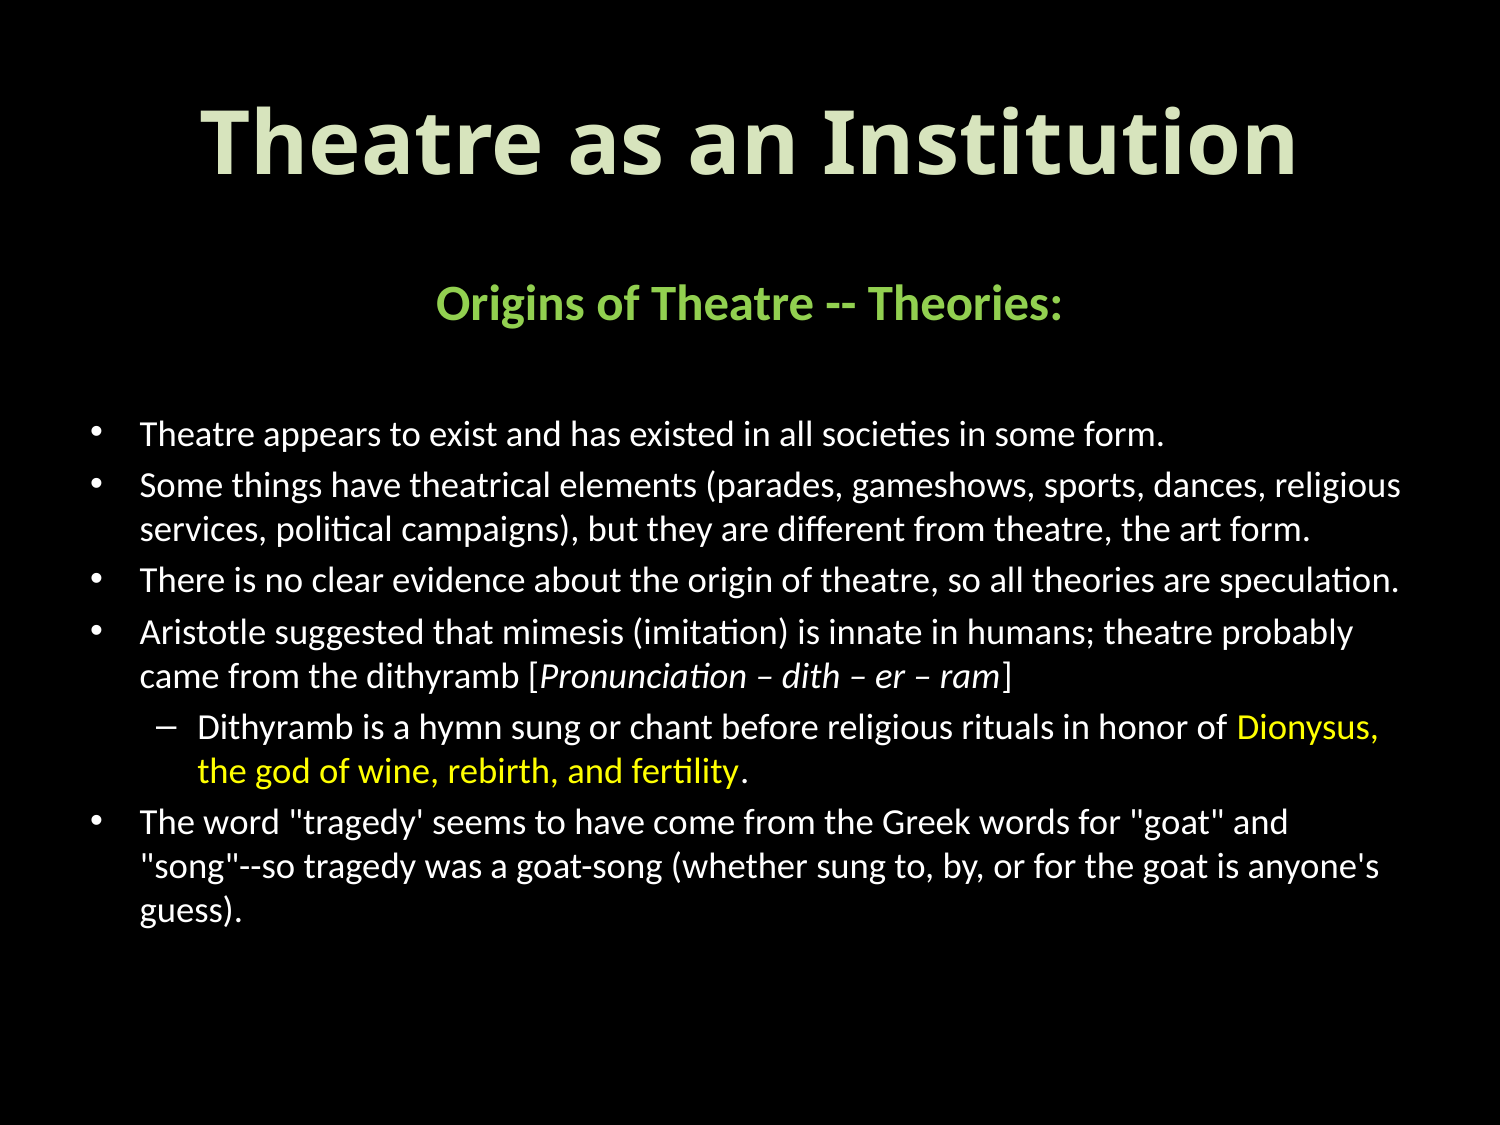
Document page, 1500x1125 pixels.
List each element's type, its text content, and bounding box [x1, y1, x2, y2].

title Theatre as an Institution [75, 45, 1425, 233]
list Origins of Theatre -- Theories: Theatre appears to exist and has existed in all societies in some form. Some things have theatrical elements (parades, gameshows, sports, dances, religious services, political campaigns), but they are different from theatre, the art form. There is no clear evidence about the origin of theatre, so all theories are speculation. Aristotle suggested that mimesis (imitation) is innate in humans; theatre probably came from the dithyramb [Pronunciation – dith – er – ram] Dithyramb is a hymn sung or chant before religious rituals in honor of Dionysus, the god of wine, rebirth, and fertility. The word "tragedy' seems to have come from the Greek words for "goat" and "song"--so tragedy was a goat-song (whether sung to, by, or for the goat is anyone's guess). [75, 262, 1425, 1005]
